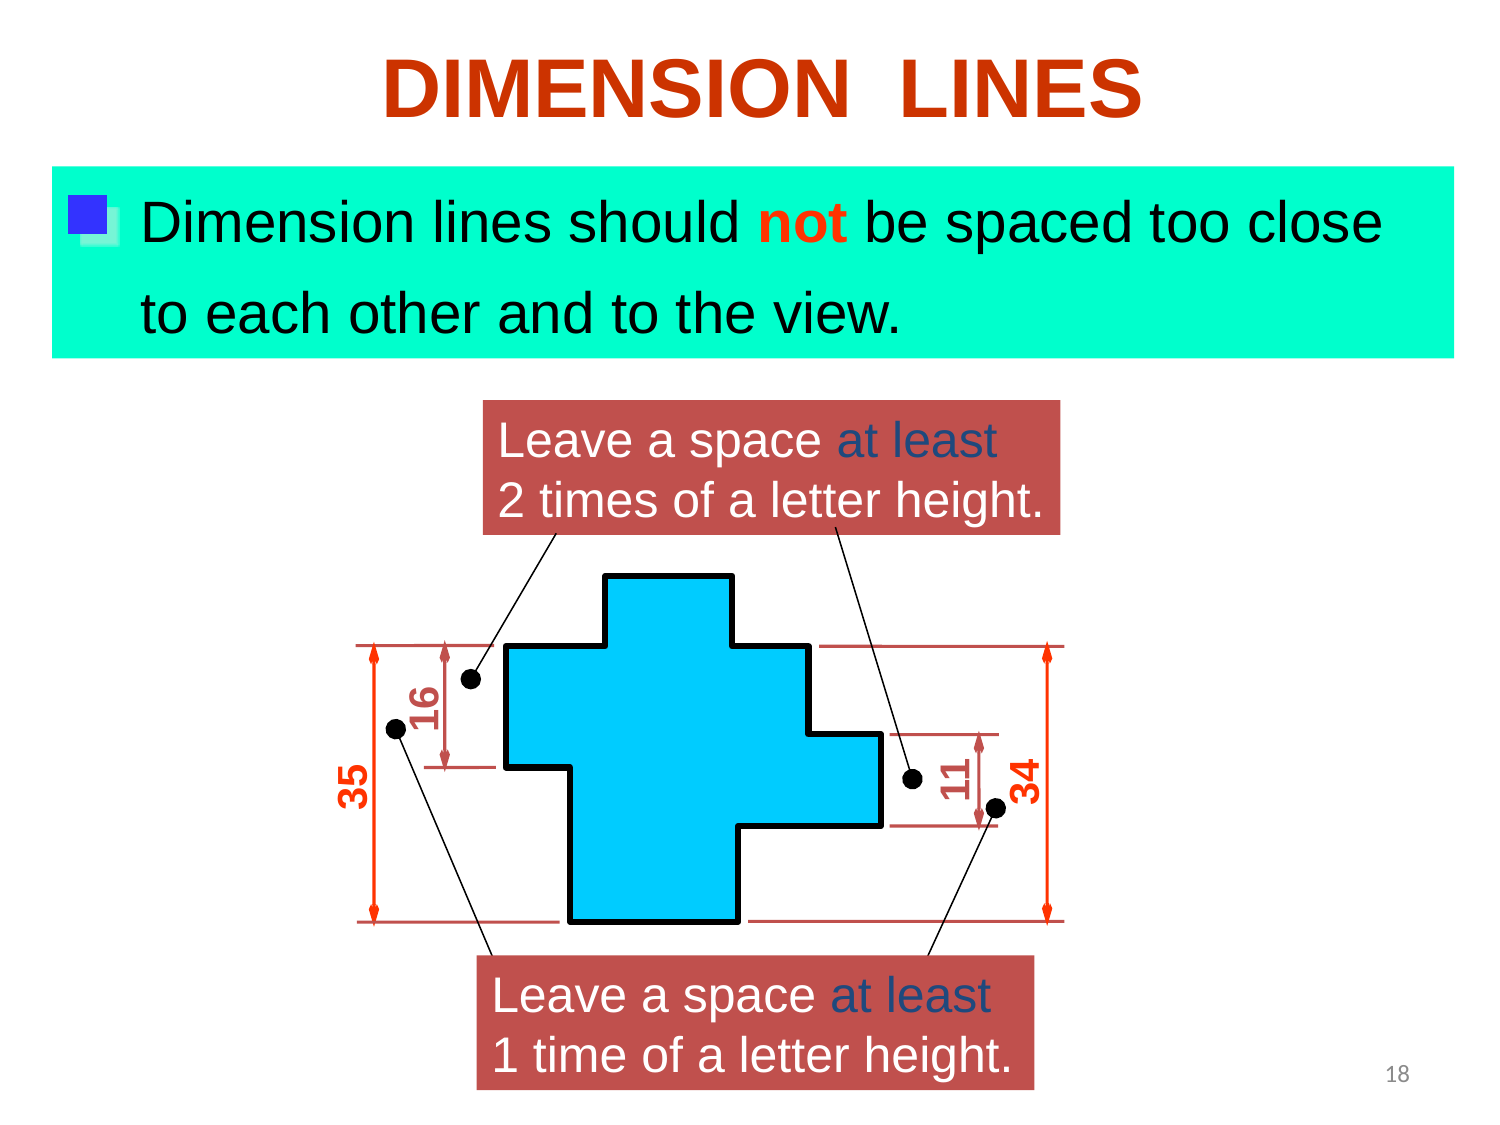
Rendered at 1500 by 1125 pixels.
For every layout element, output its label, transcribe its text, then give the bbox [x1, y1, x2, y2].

text_box [460, 533, 557, 690]
text_box 34 [989, 744, 1047, 821]
text_box 11 [920, 743, 978, 818]
text_box Leave a space at least 1 time of a letter height. [476, 955, 1035, 1091]
text_box DIMENSION LINES [24, 27, 1500, 142]
text_box 34 [1048, 744, 1055, 821]
slide_number 18 [1074, 1042, 1425, 1103]
text_box [439, 748, 450, 773]
text_box 35 [317, 748, 383, 826]
text_box [928, 798, 1007, 955]
text_box [835, 527, 923, 790]
text_box [439, 640, 450, 671]
text_box [368, 641, 380, 748]
text_box [368, 826, 380, 922]
text_box [1041, 640, 1053, 926]
text_box [385, 718, 492, 955]
text_box Leave a space at least 2 times of a letter height. [482, 400, 1061, 535]
text_box [505, 575, 881, 922]
text_box 11 [979, 743, 986, 818]
text_box [973, 730, 985, 831]
text_box [52, 166, 1455, 359]
text_box 16 [389, 671, 455, 748]
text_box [68, 155, 1407, 346]
